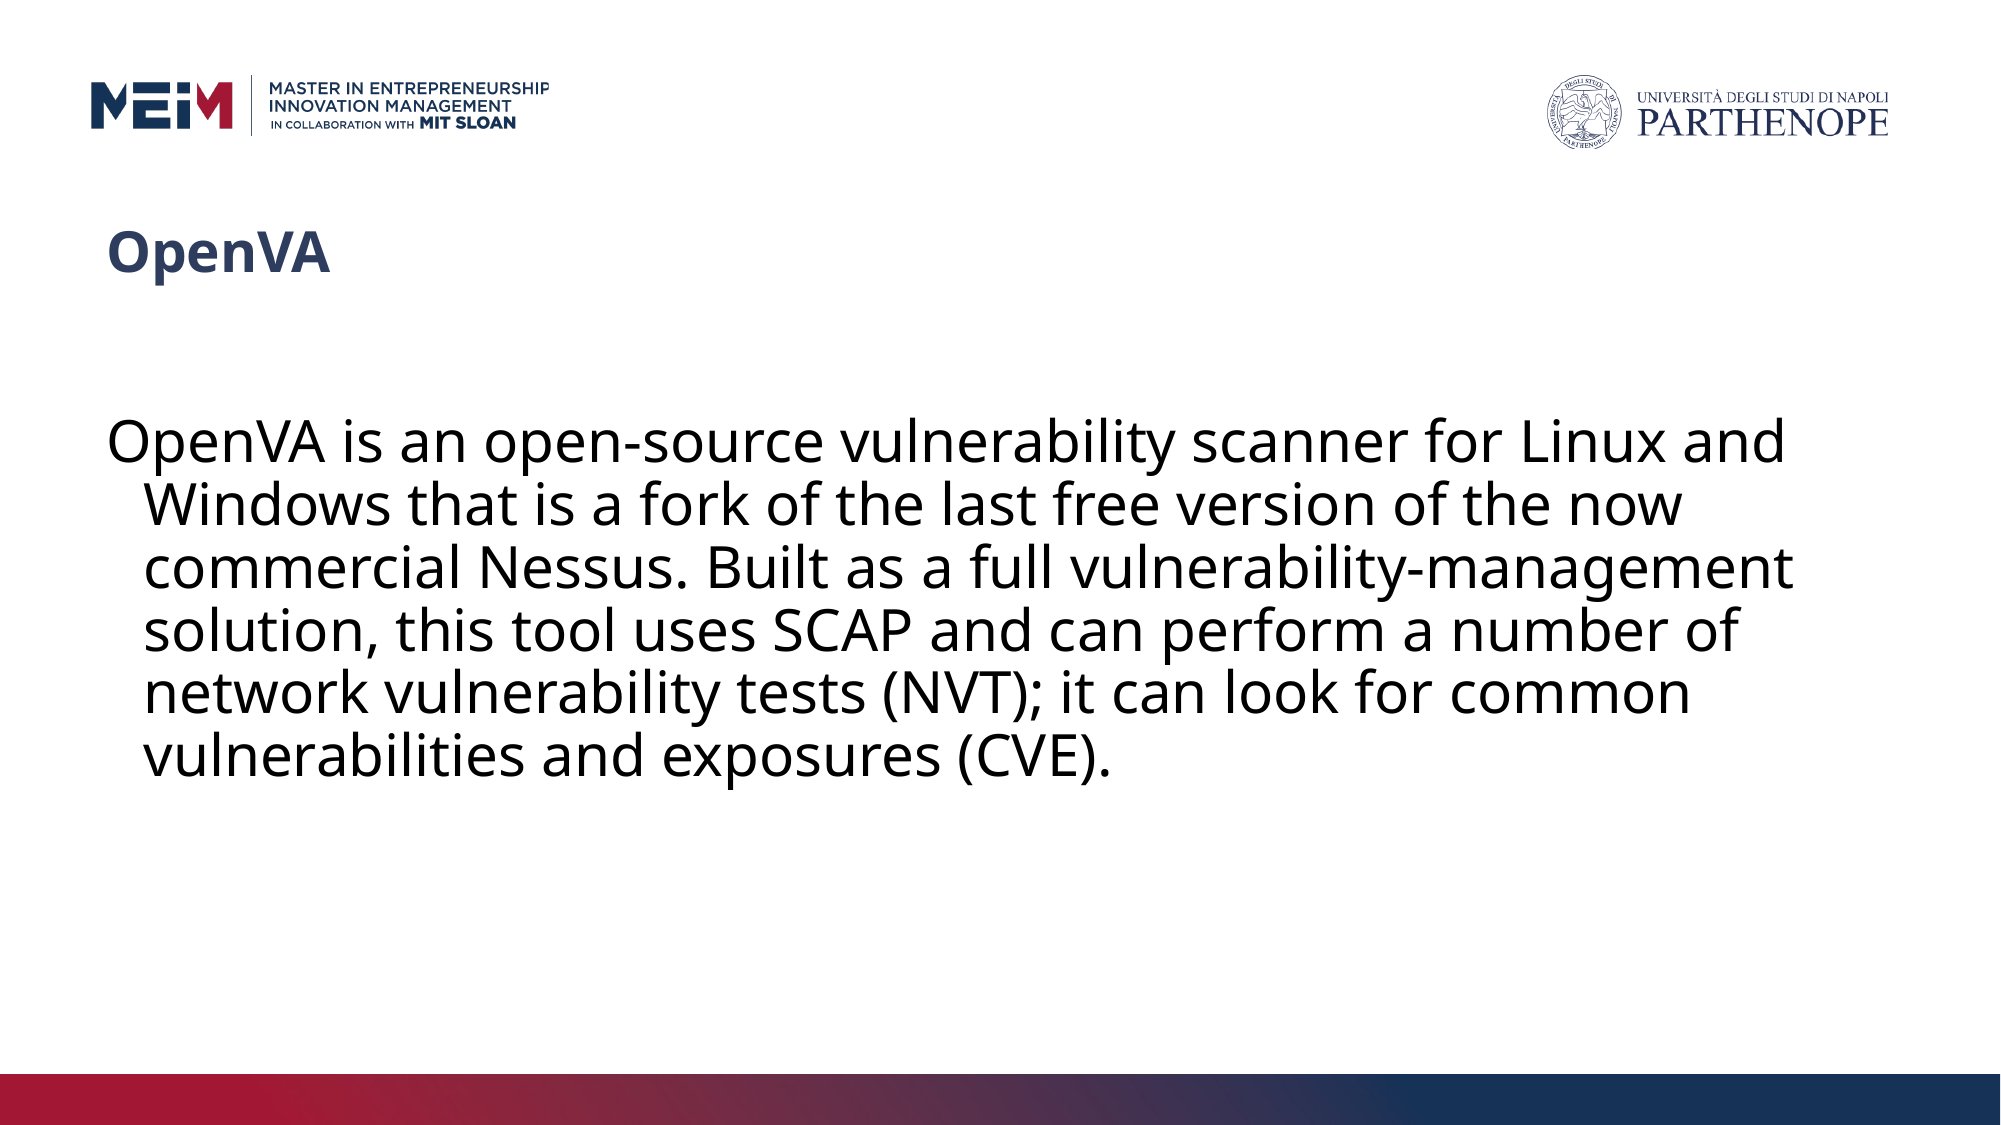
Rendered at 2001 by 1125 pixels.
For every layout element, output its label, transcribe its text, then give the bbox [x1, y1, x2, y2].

title OpenVA [91, 216, 897, 293]
picture [0, 1074, 2001, 1125]
list OpenVA is an open-source vulnerability scanner for Linux and Windows that is a fork of the last free version of the now commercial Nessus. Built as a full vulnerability-management solution, this tool uses SCAP and can perform a number of network vulnerability tests (NVT); it can look for common vulnerabilities and exposures (CVE). [91, 404, 1890, 948]
